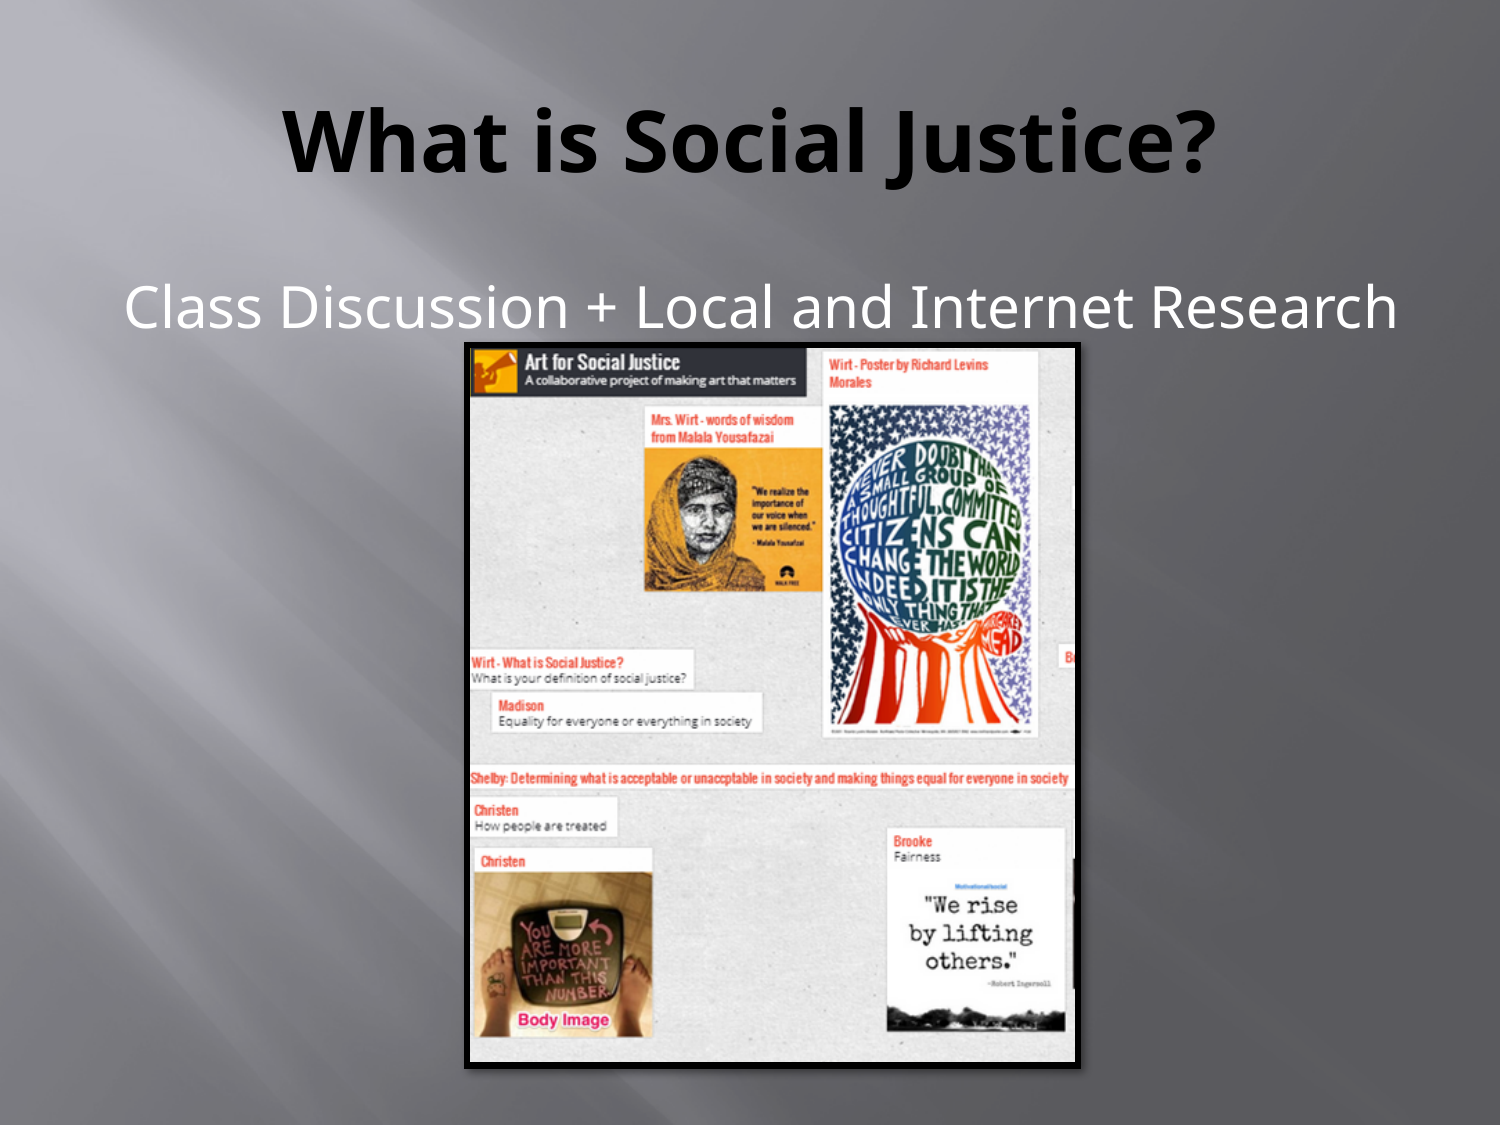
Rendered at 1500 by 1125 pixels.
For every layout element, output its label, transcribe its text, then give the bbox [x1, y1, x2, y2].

list Class Discussion + Local and Internet Research [75, 262, 1425, 1035]
picture [469, 347, 1076, 1063]
title What is Social Justice? [75, 45, 1425, 233]
